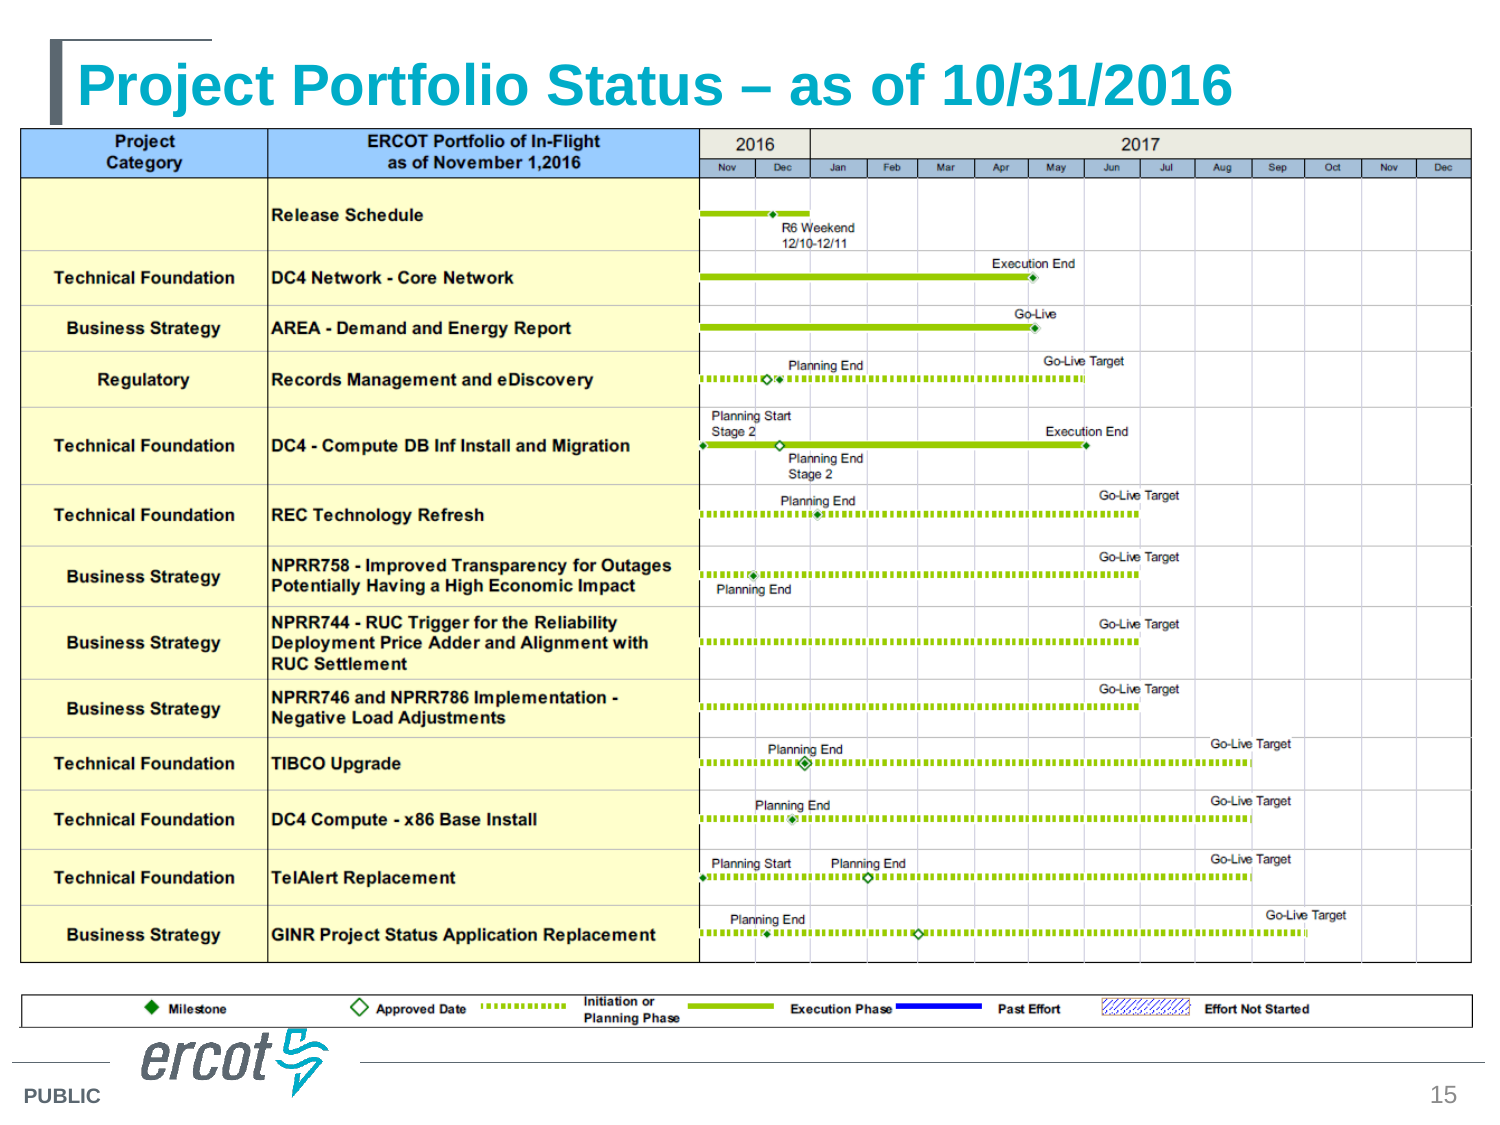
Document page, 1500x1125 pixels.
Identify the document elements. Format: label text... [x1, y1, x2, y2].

title Project Portfolio Status – as of 10/31/2016 [62, 39, 1325, 125]
slide_number 15 [1412, 1076, 1475, 1112]
picture [19, 127, 1473, 1100]
